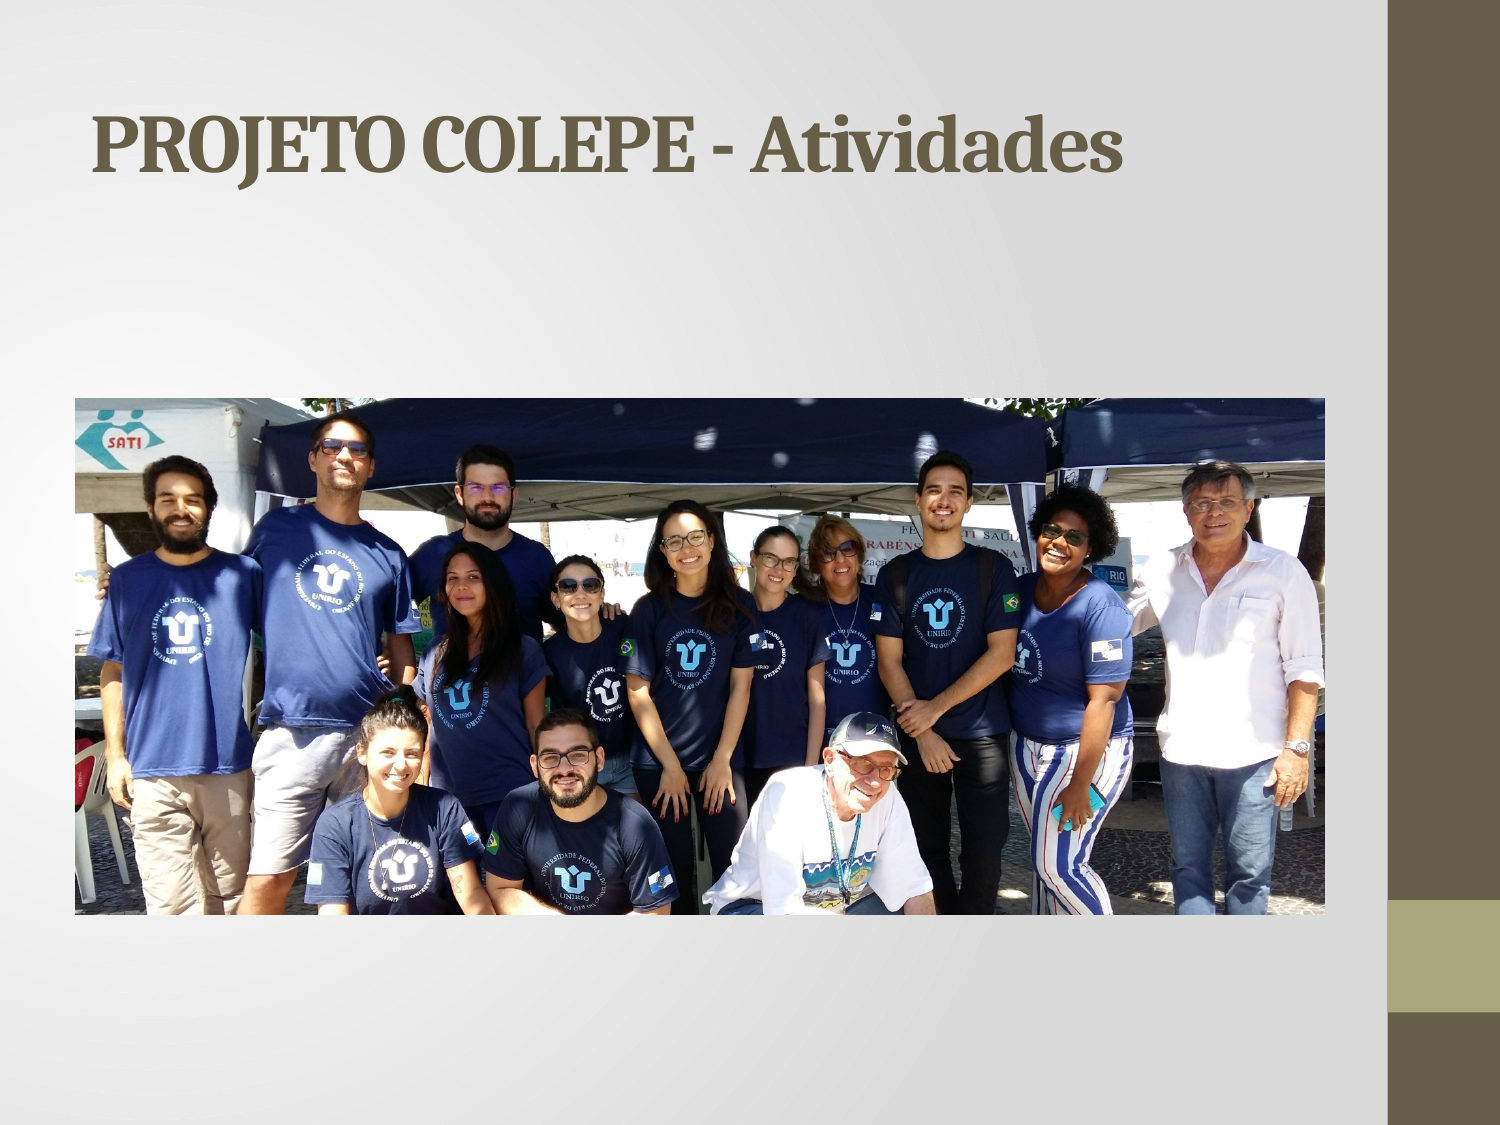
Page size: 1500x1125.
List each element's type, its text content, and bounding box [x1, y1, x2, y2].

title PROJETO COLEPE - Atividades [75, 45, 1325, 233]
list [74, 397, 1326, 915]
